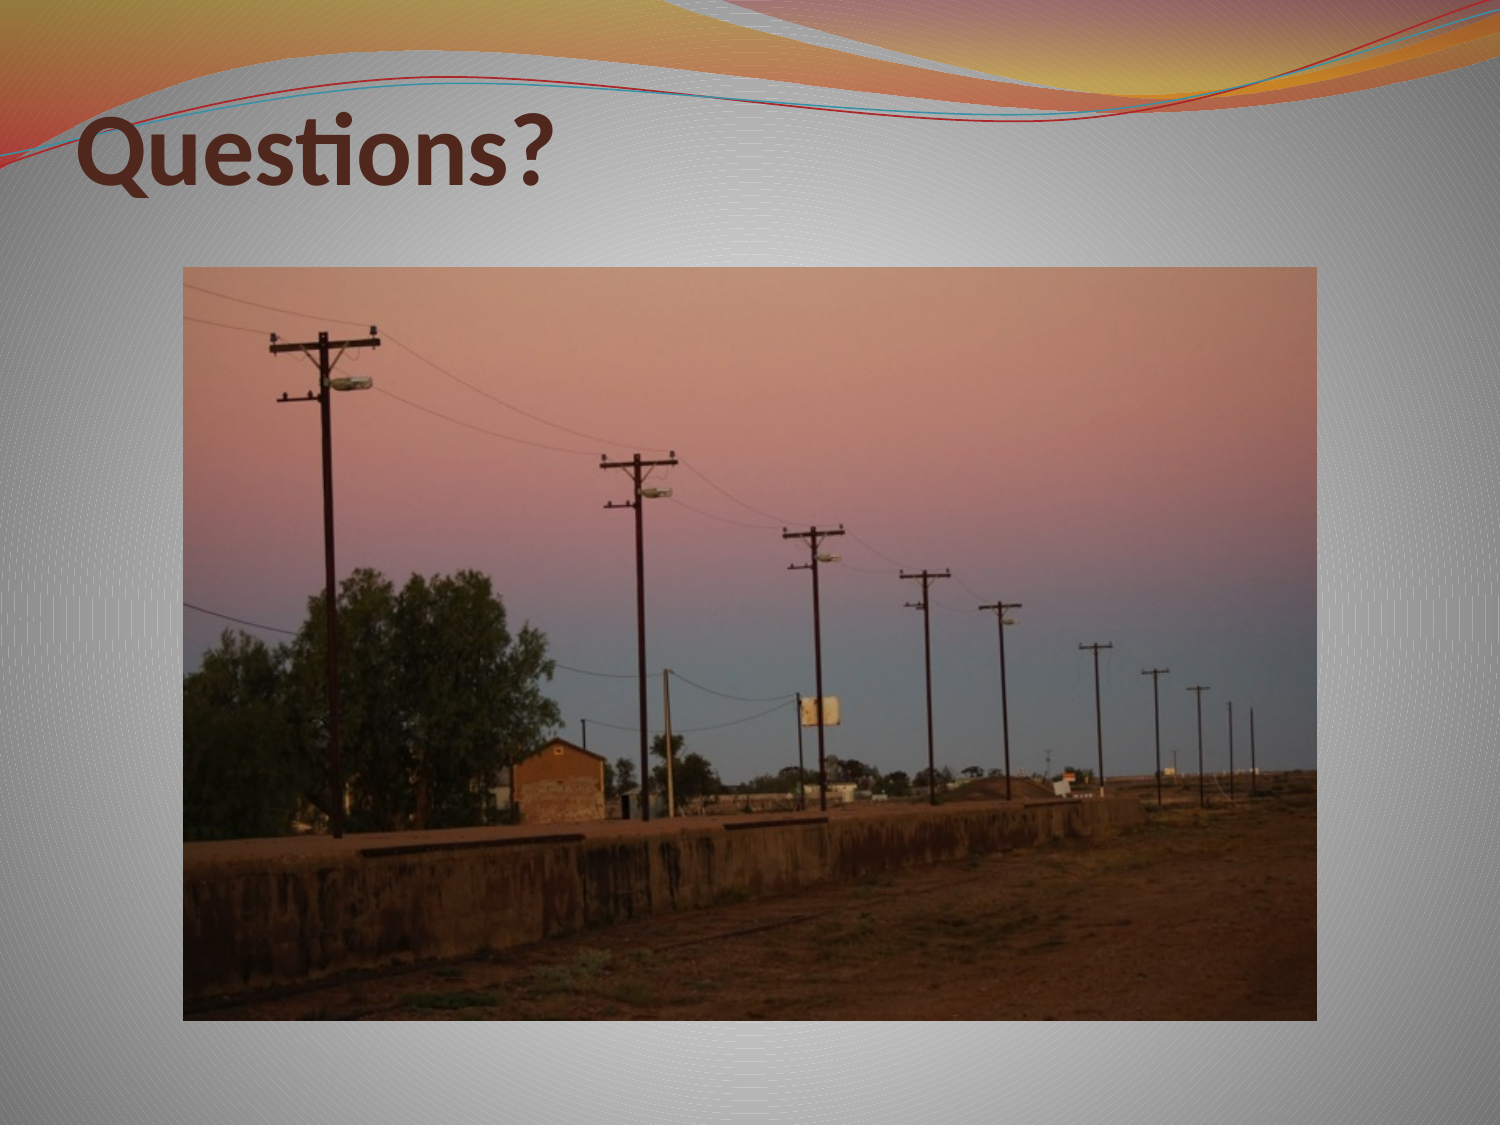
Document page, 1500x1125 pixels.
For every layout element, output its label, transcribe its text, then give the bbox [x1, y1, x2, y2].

title Questions? [75, 19, 1425, 207]
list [182, 266, 1317, 1021]
